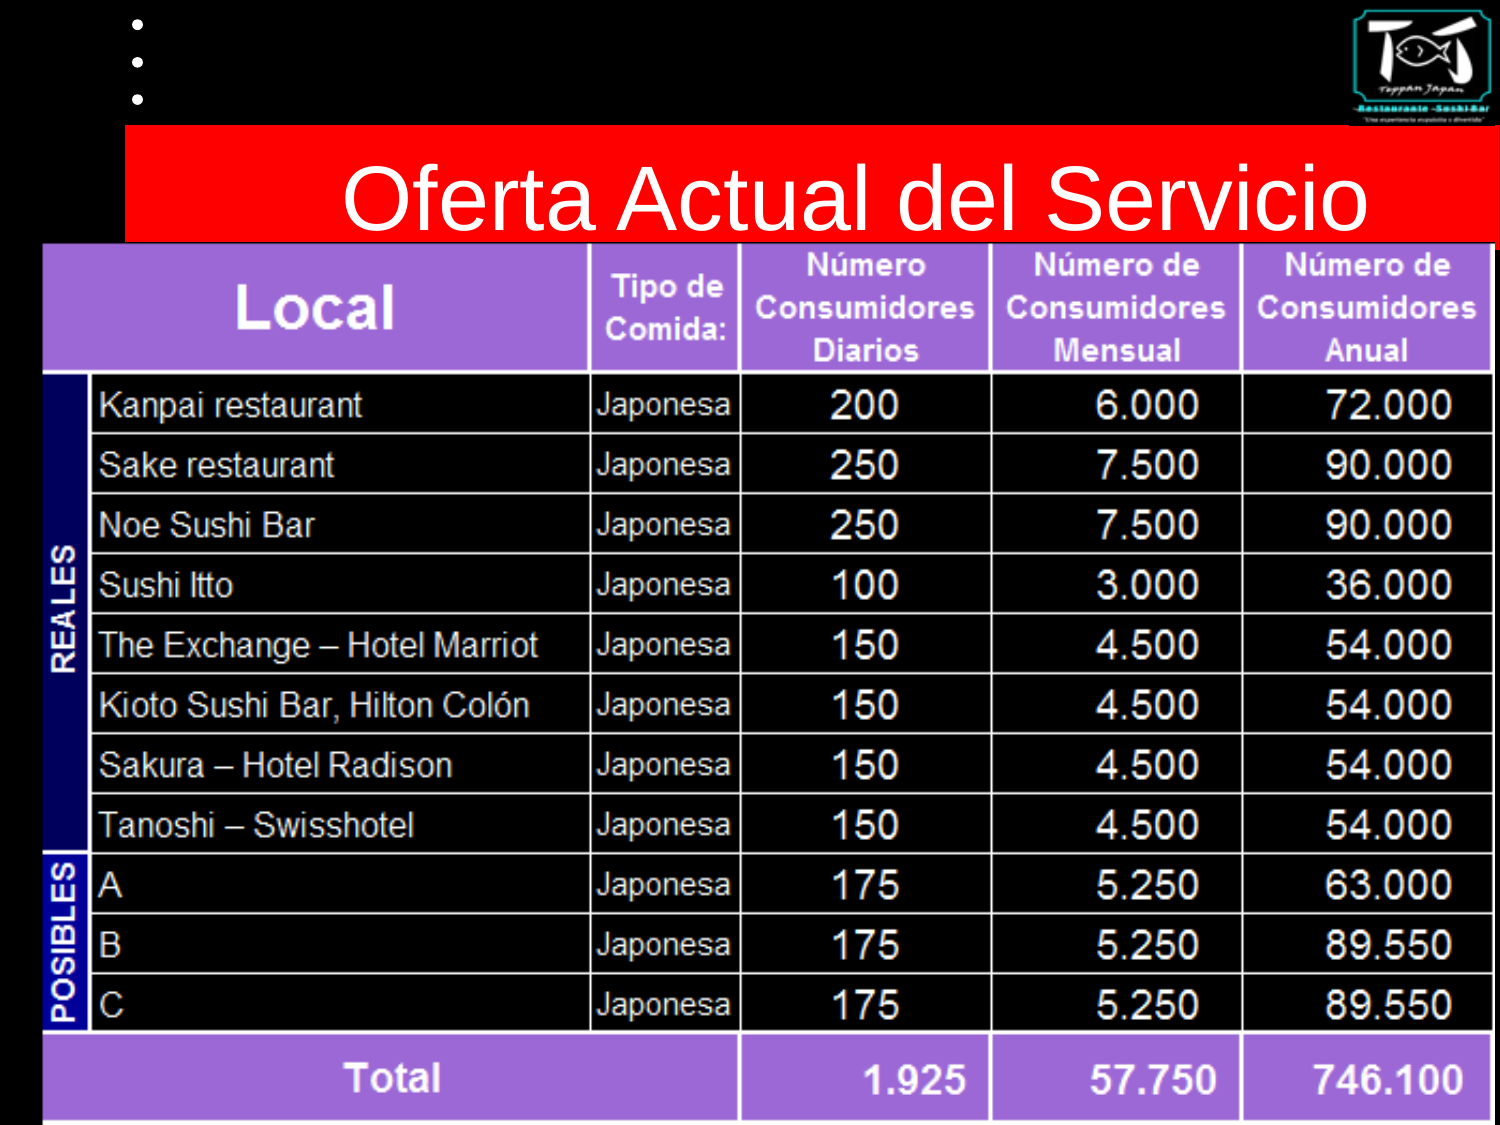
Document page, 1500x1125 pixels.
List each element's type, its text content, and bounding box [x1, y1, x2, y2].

title Oferta Actual del Servicio [112, 99, 1388, 240]
picture [41, 241, 1495, 1125]
picture [1349, 7, 1495, 126]
